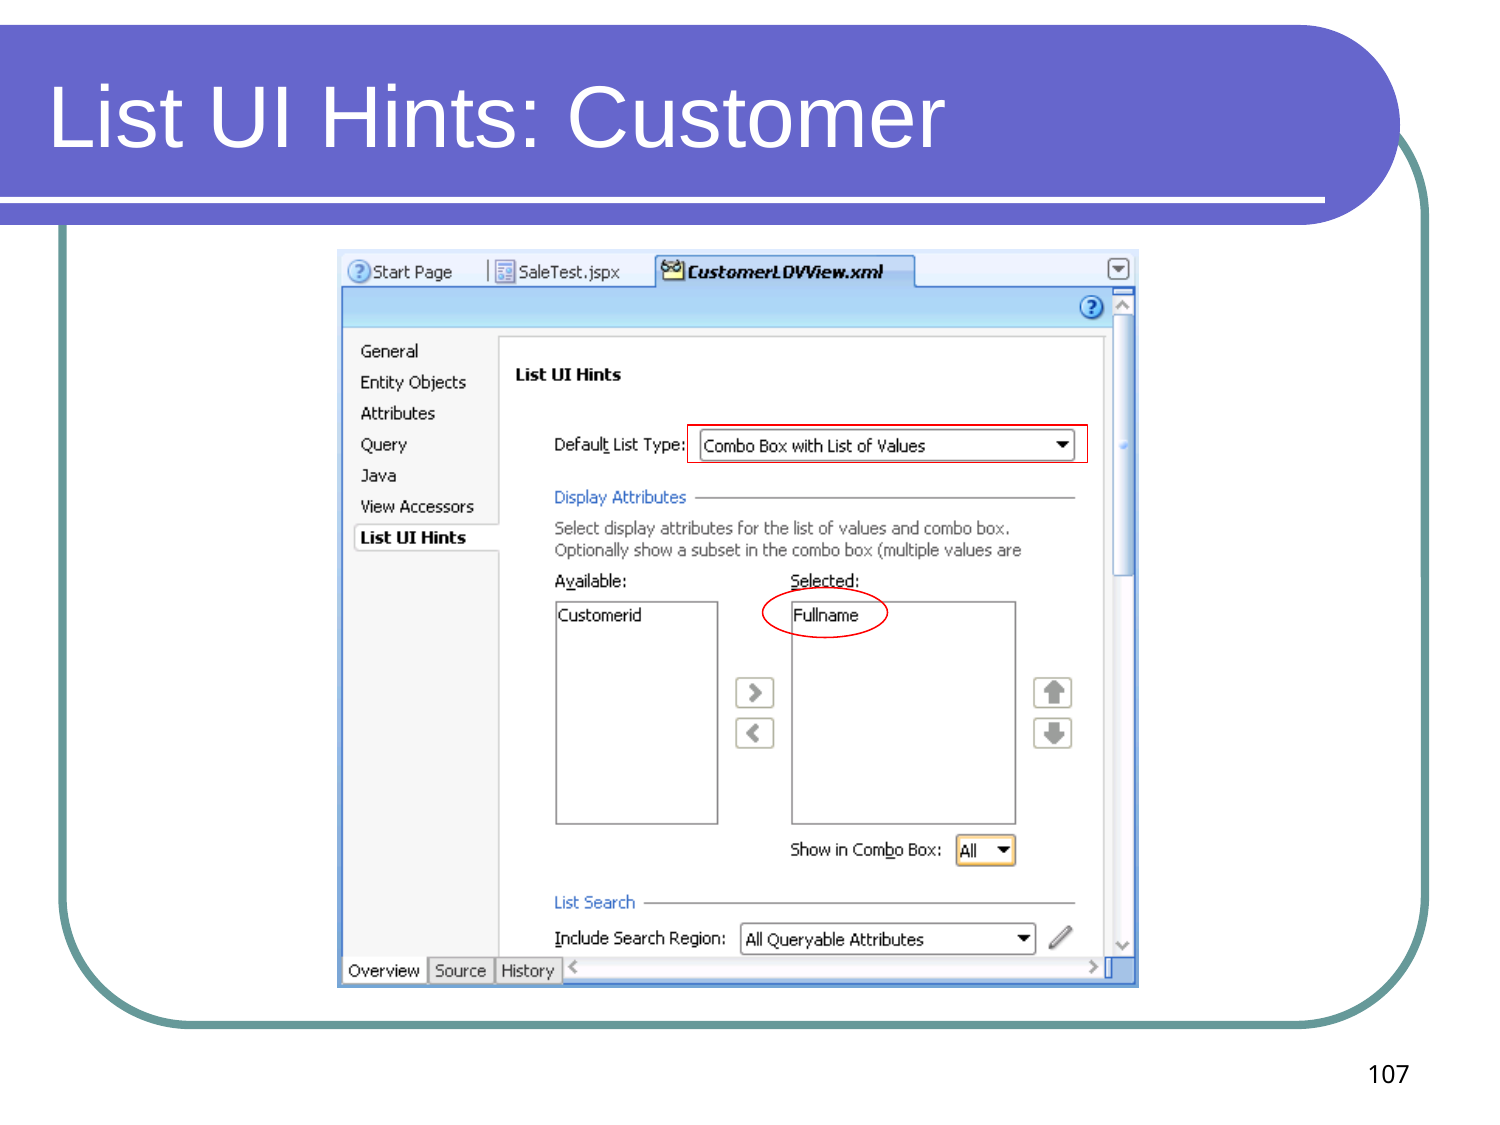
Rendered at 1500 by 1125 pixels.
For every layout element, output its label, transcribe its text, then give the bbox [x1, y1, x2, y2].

picture [337, 249, 1139, 988]
title List UI Hints: Customer [31, 37, 1348, 188]
slide_number 107 [1074, 1024, 1426, 1101]
